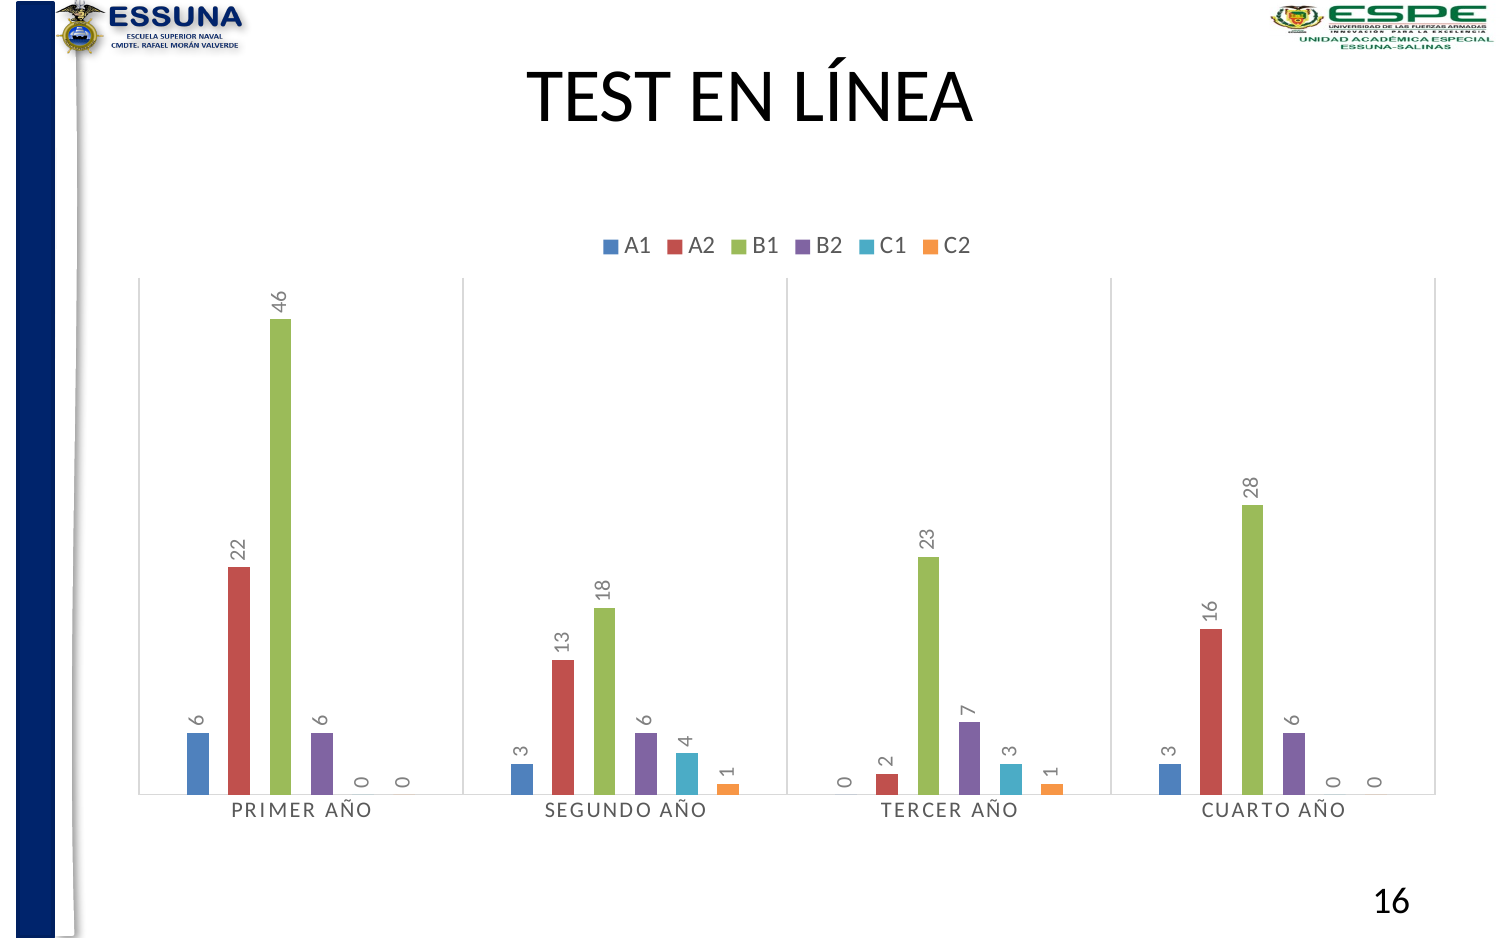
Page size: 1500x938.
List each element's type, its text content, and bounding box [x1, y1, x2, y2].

picture [53, 0, 266, 54]
chart [111, 217, 1463, 837]
slide_number 16 [1074, 868, 1425, 919]
title TEST EN LÍNEA [75, 37, 1425, 194]
picture [1269, 0, 1500, 50]
